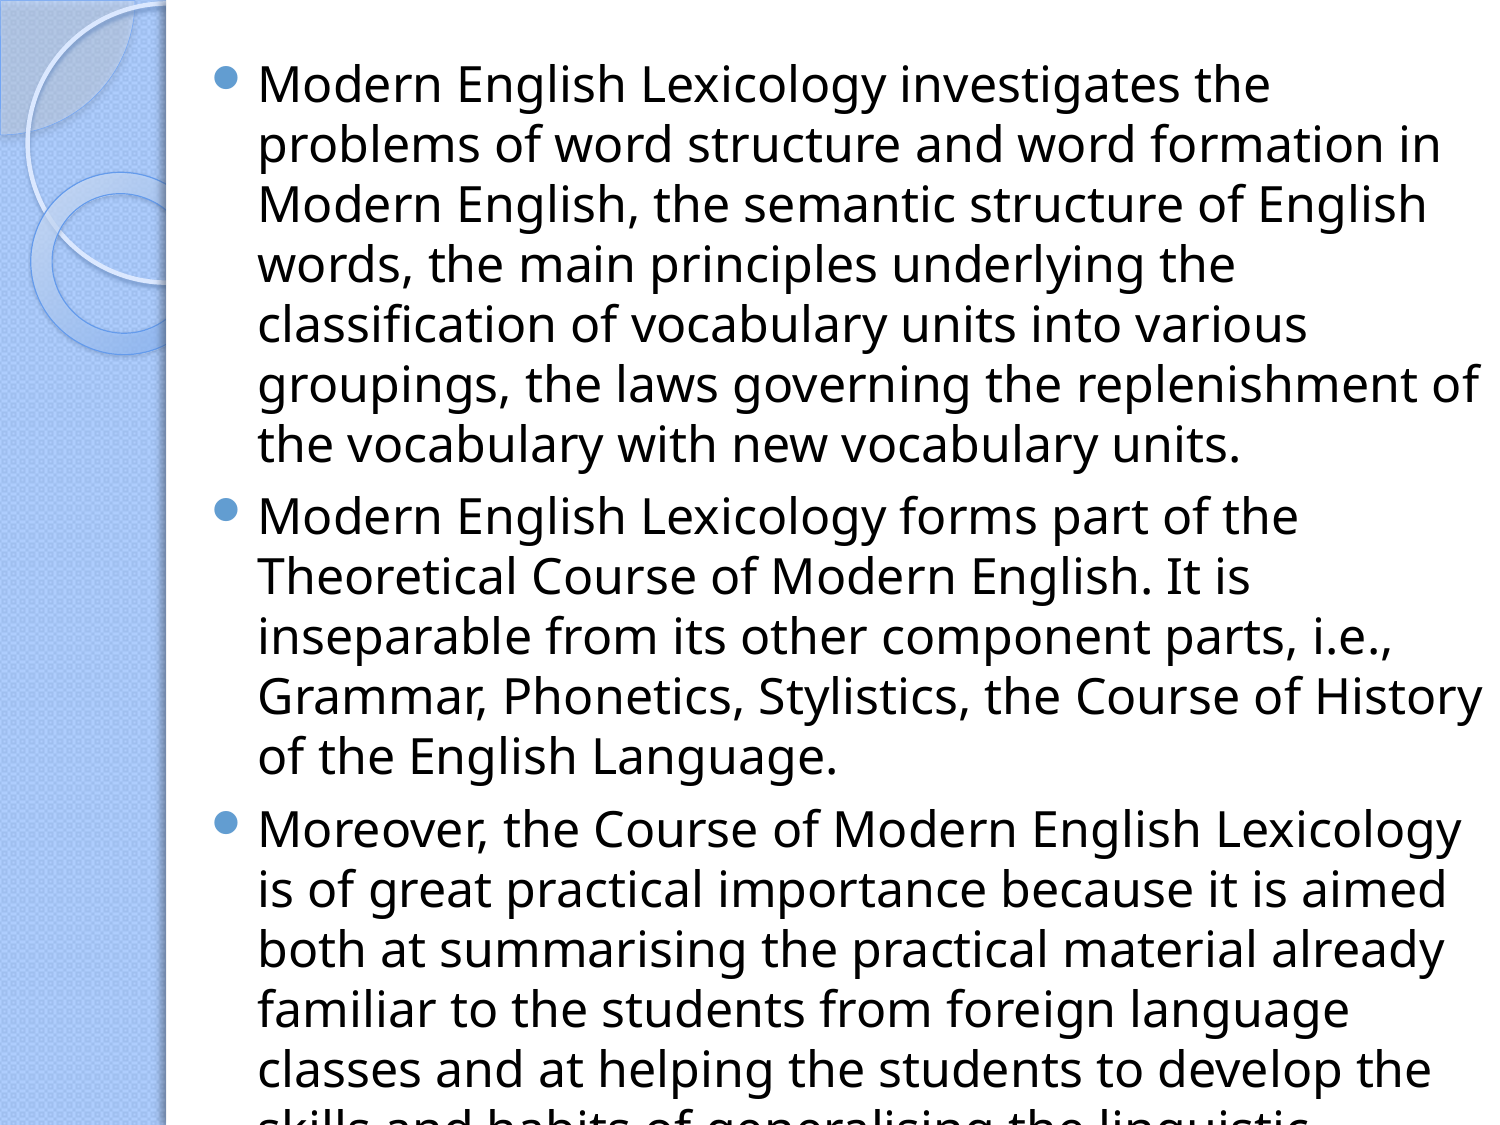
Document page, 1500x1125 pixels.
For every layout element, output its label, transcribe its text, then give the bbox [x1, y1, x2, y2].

list Modern English Lexicology investigates the problems of word structure and word formation in Modern English, the semantic structure of English words, the main principles underlying the classification of vocabulary units into various groupings, the laws governing the replenishment of the vocabulary with new vocabulary units. Modern English Lexicology forms part of the Theoretical Course of Modern English. It is inseparable from its other component parts, i.e., Grammar, Phonetics, Stylistics, the Course of History of the English Language. Moreover, the Course of Modern English Lexicology is of great practical importance because it is aimed both at summarising the practical material already familiar to the students from foreign language classes and at helping the students to develop the skills and habits of generalising the linguistic phenomena [183, 45, 1500, 1125]
